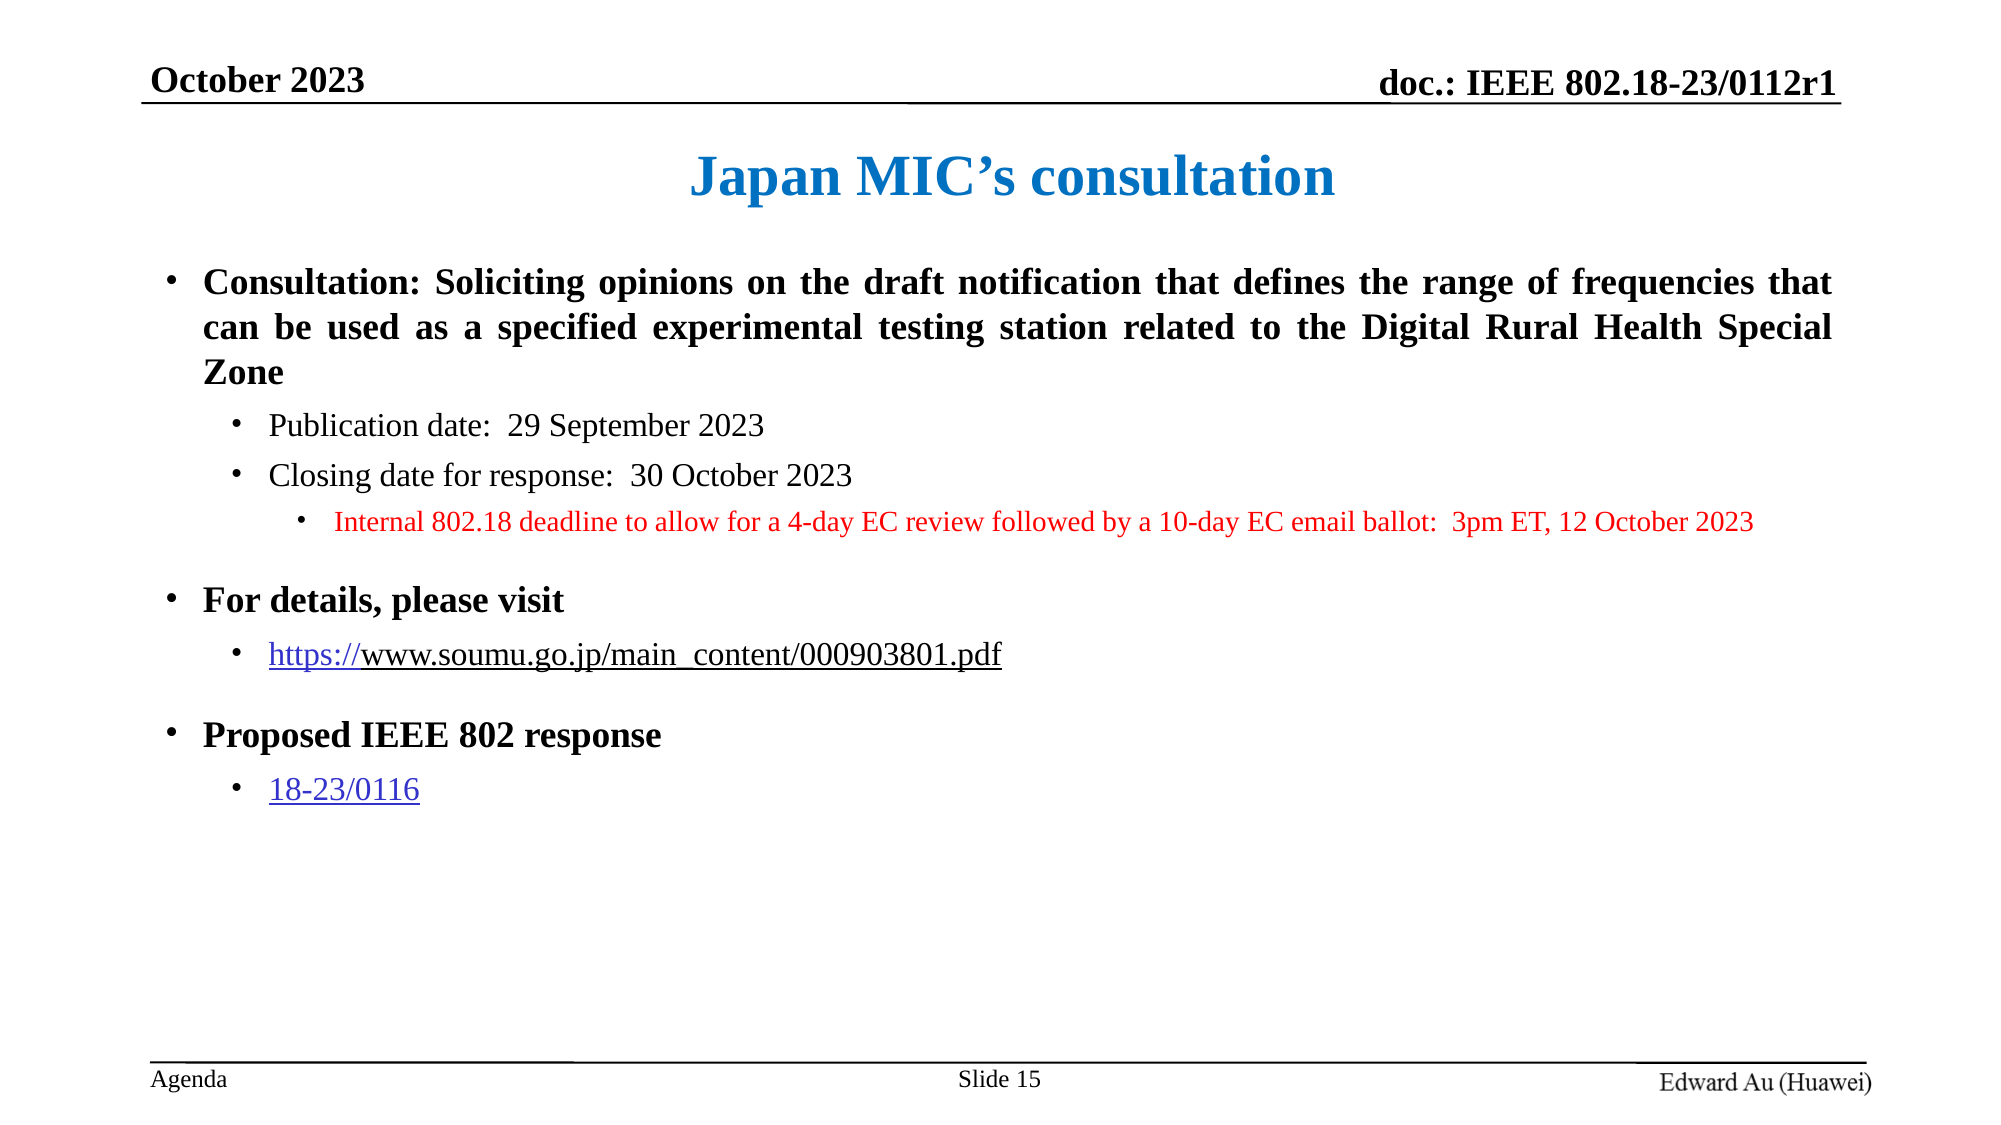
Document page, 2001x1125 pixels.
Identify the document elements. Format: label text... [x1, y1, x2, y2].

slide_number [149, 54, 651, 101]
picture [1174, 1058, 1887, 1113]
title Japan MIC’s consultation [162, 99, 1864, 246]
list Consultation: Soliciting opinions on the draft notification that defines the range of frequencies that can be used as a specified experimental testing station related to the Digital Rural Health Special Zone Publication date: 29 September 2023 Closing date for response: 30 October 2023 Internal 802.18 deadline to allow for a 4-day EC review followed by a 10-day EC email ballot: 3pm ET, 12 October 2023 For details, please visit https://www.soumu.go.jp/main_content/000903801.pdf Proposed IEEE 802 response 18-23/0116 [149, 249, 1869, 925]
slide_number Slide 15 [933, 1061, 1067, 1123]
